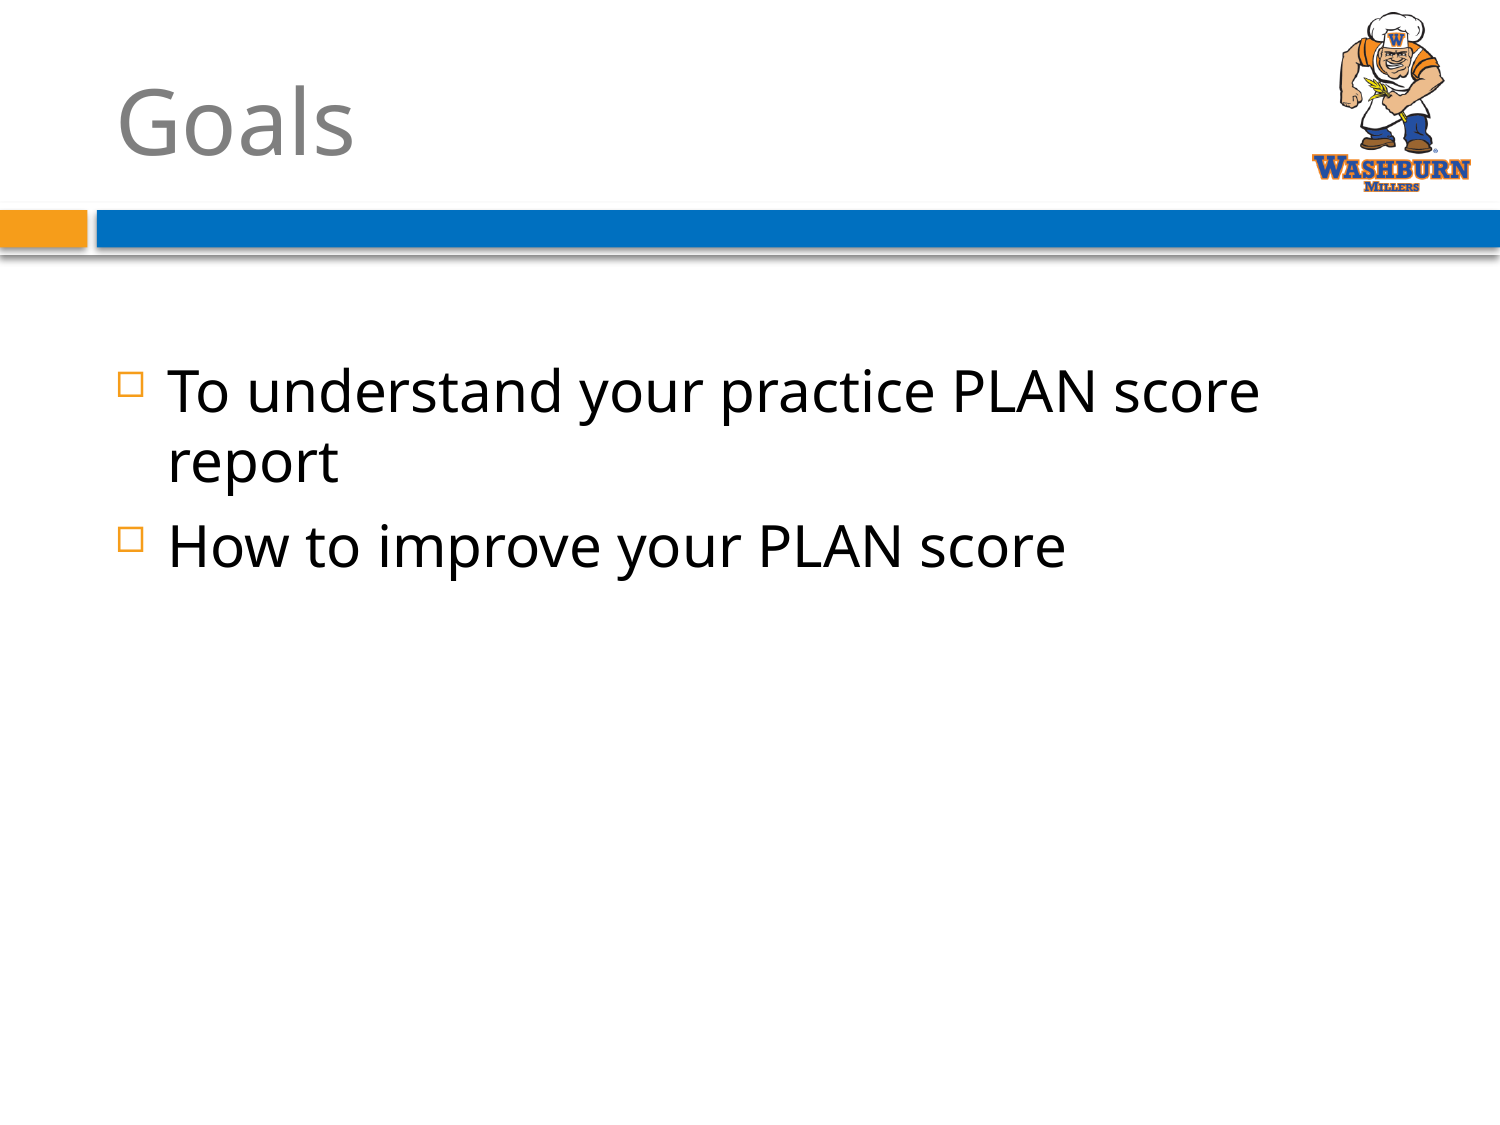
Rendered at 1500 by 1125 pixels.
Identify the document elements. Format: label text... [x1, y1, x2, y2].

list To understand your practice PLAN score report How to improve your PLAN score [100, 262, 1438, 1000]
picture [1311, 12, 1472, 193]
title Goals [100, 37, 1309, 200]
